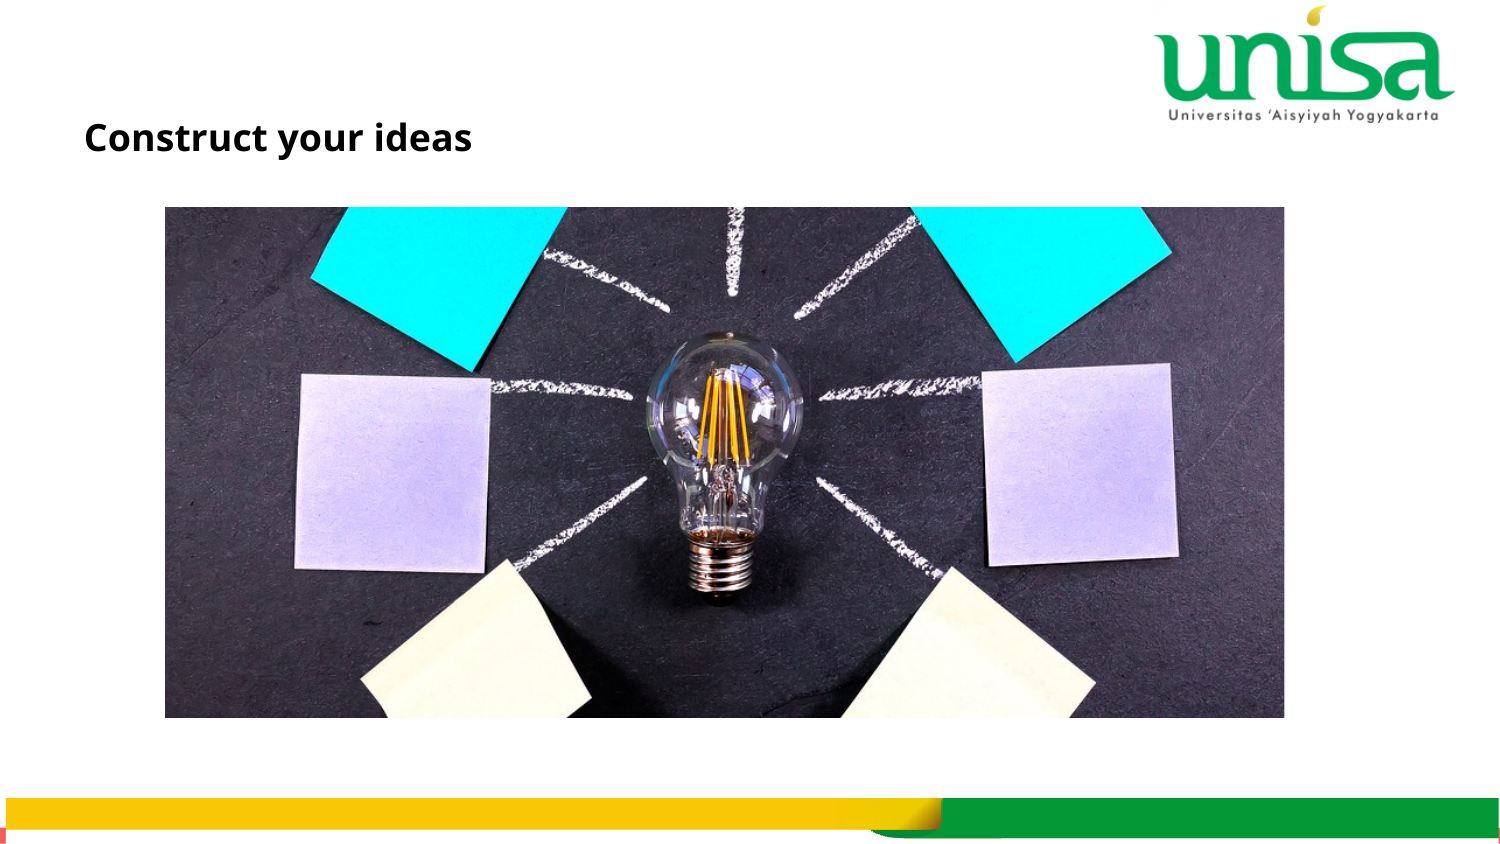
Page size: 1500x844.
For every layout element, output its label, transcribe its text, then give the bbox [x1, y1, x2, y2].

text_box Construct your ideas [68, 98, 966, 217]
picture [5, 797, 1499, 844]
picture [164, 207, 1285, 719]
picture [1151, 0, 1459, 128]
